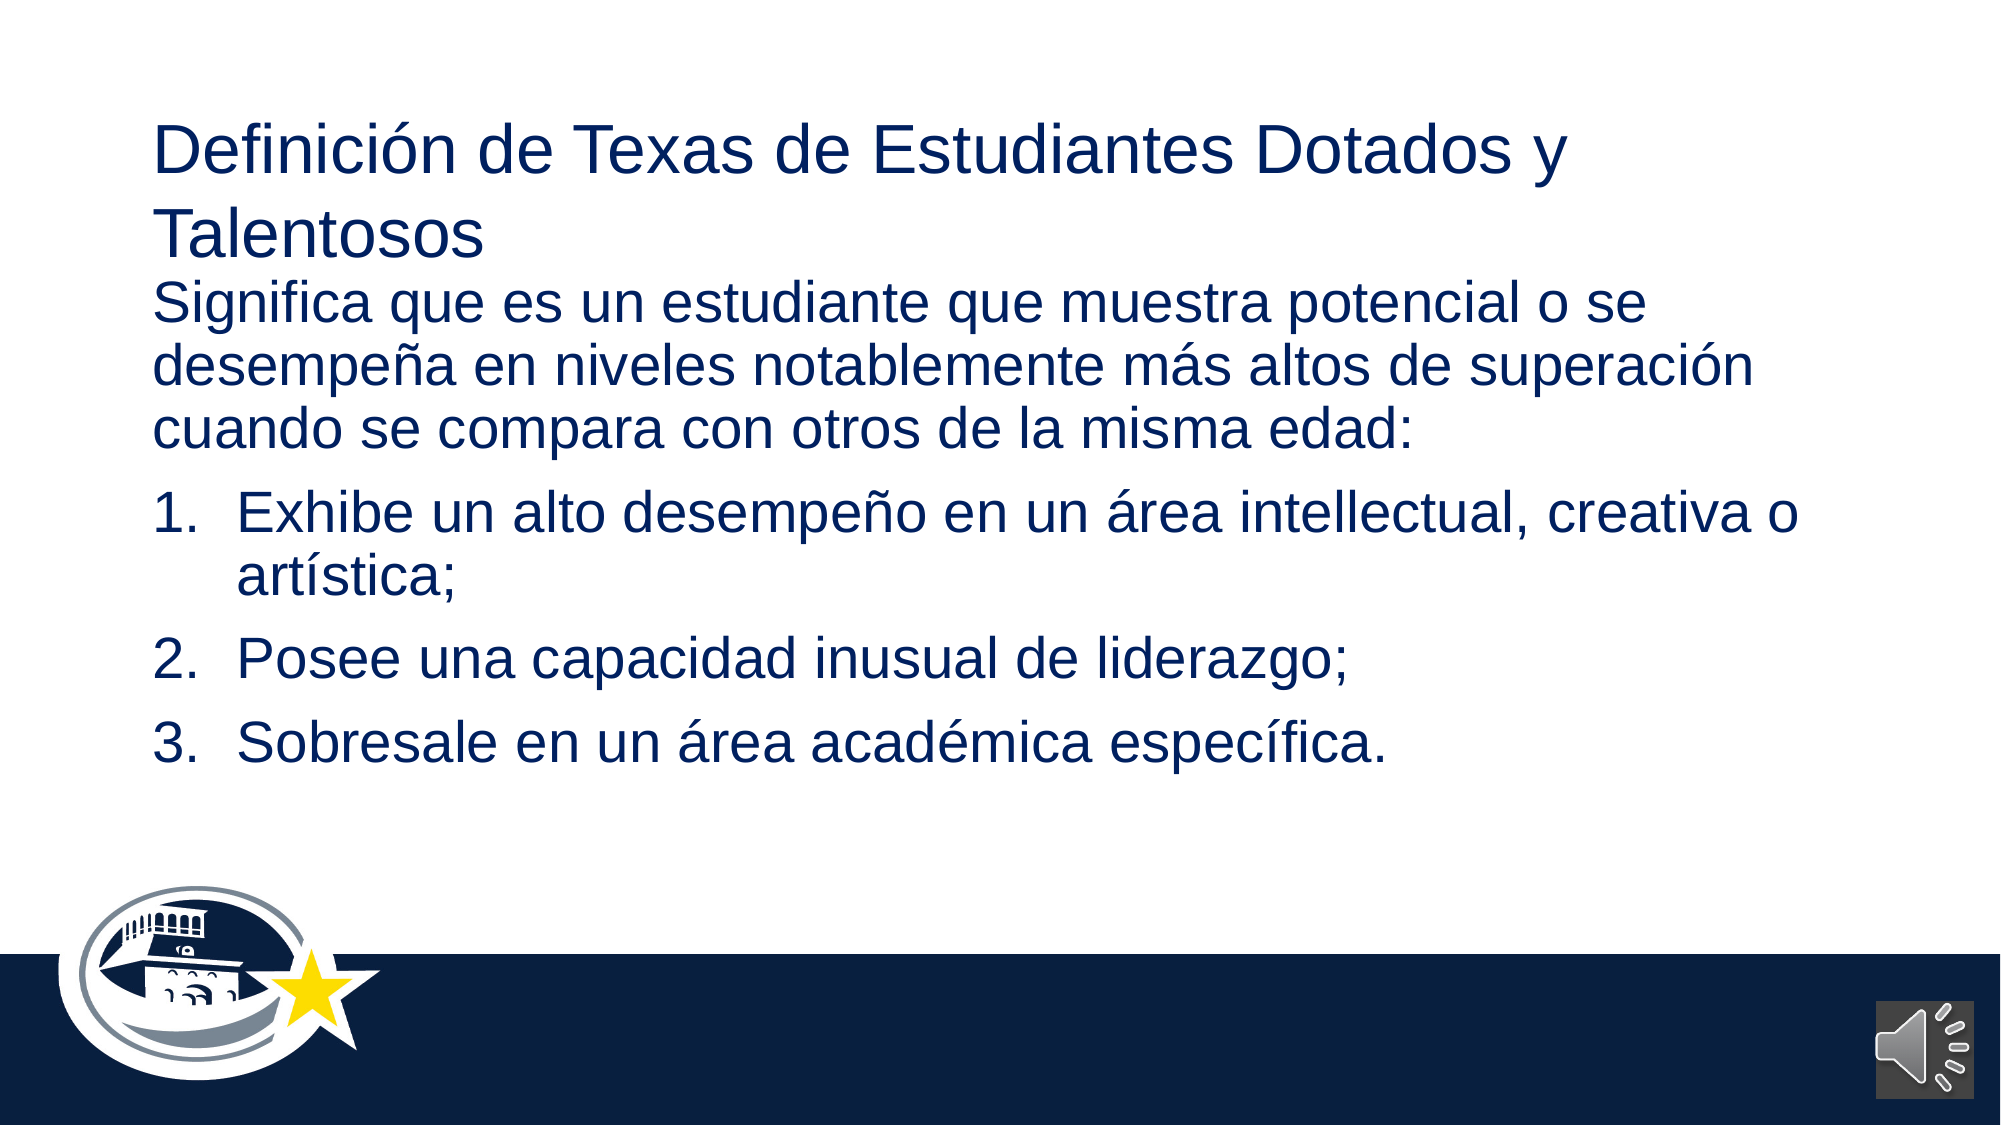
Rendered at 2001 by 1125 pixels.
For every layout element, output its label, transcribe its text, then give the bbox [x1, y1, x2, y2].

list Significa que es un estudiante que muestra potencial o se desempeña en niveles notablemente más altos de superación cuando se compara con otros de la misma edad: Exhibe un alto desempeño en un área intellectual, creativa o artística; Posee una capacidad inusual de liderazgo; Sobresale en un área académica específica. [137, 264, 1863, 903]
title Definición de Texas de Estudiantes Dotados y Talentosos [137, 96, 1863, 264]
picture [0, 0, 2001, 1125]
